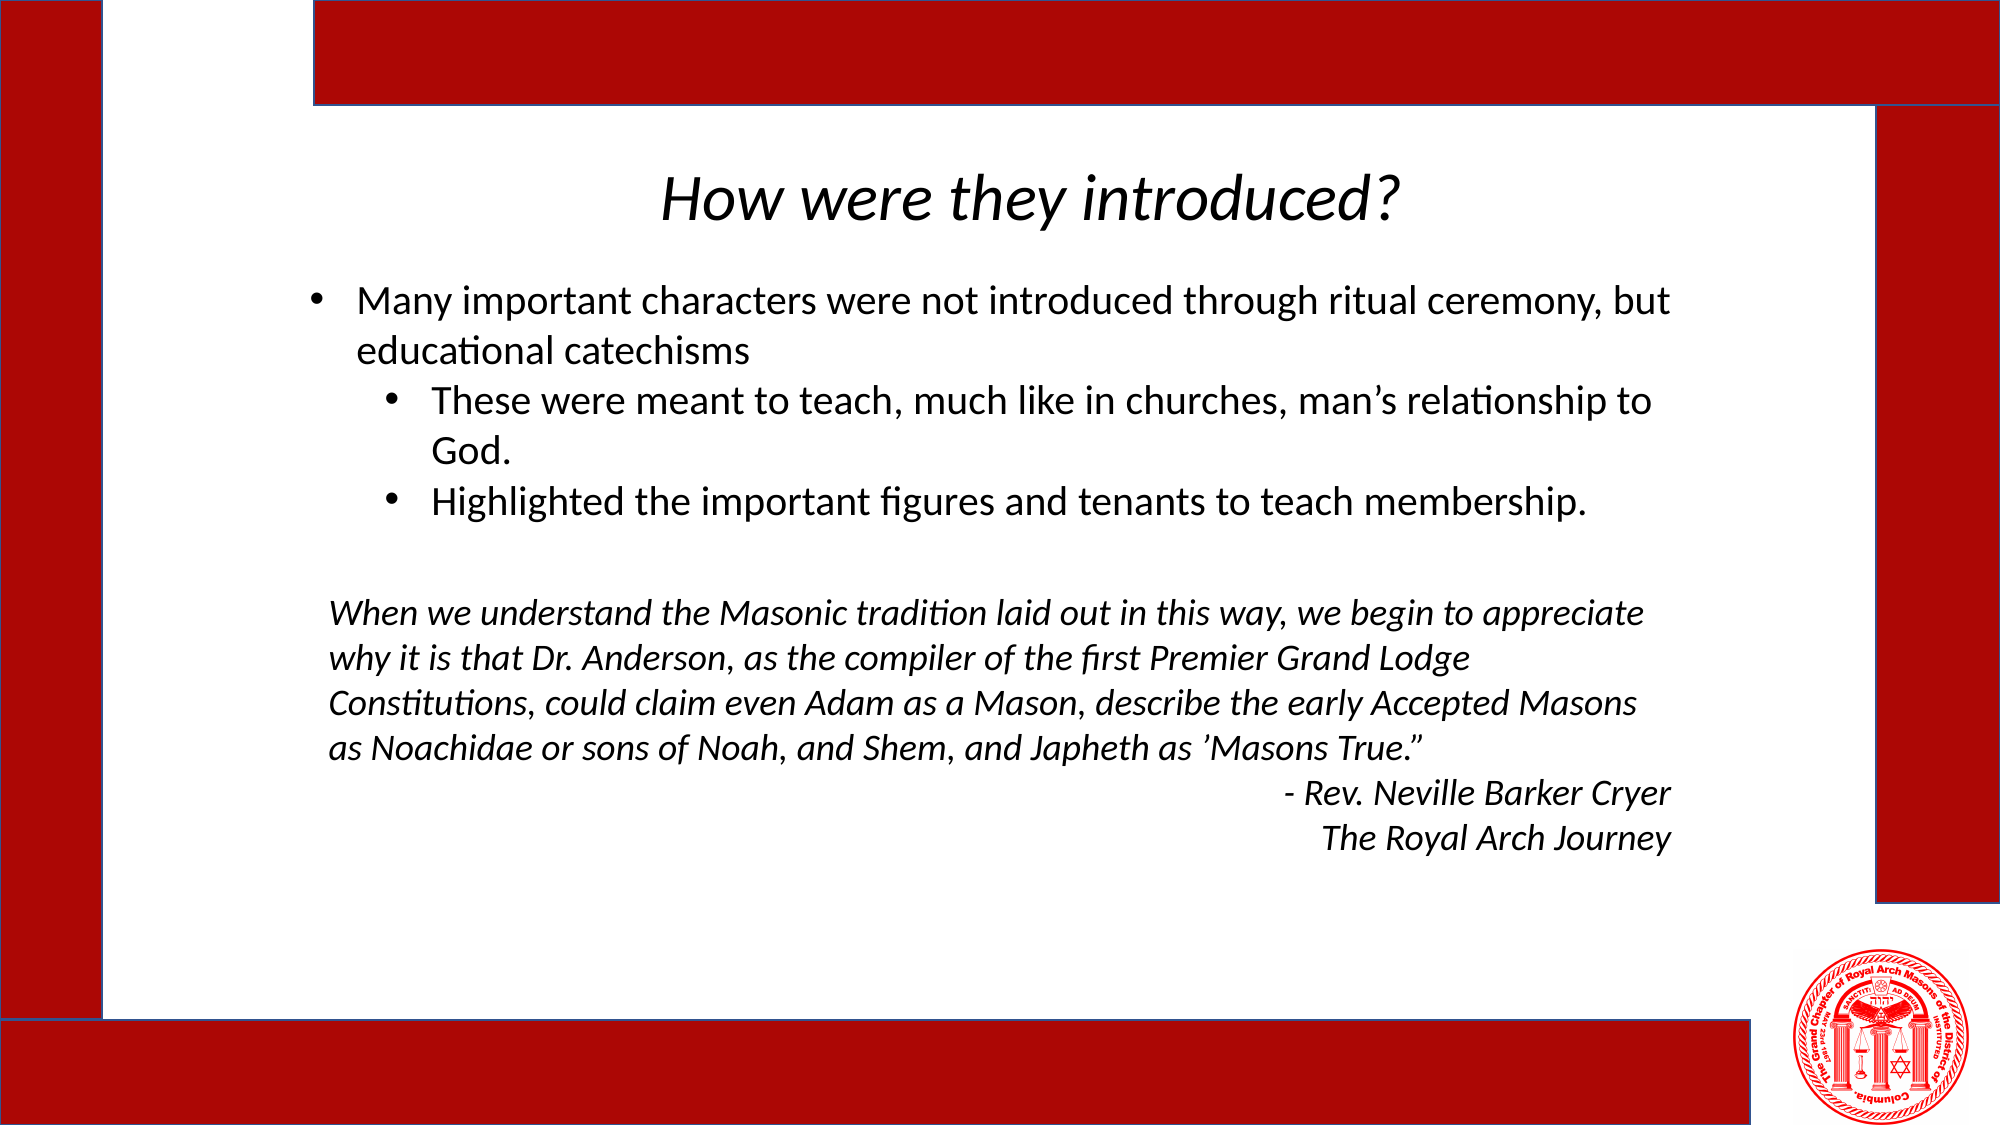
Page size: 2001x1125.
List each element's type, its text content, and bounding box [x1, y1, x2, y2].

picture [1793, 949, 1969, 1125]
text_box When we understand the Masonic tradition laid out in this way, we begin to appreciate why it is that Dr. Anderson, as the compiler of the first Premier Grand Lodge Constitutions, could claim even Adam as a Mason, describe the early Accepted Masons as Noachidae or sons of Noah, and Shem, and Japheth as ’Masons True.” - Rev. Neville Barker Cryer The Royal Arch Journey [313, 580, 1687, 866]
text_box [1875, 104, 2000, 904]
text_box Many important characters were not introduced through ritual ceremony, but educational catechisms These were meant to teach, much like in churches, man’s relationship to God. Highlighted the important figures and tenants to teach membership. [294, 265, 1706, 691]
text_box How were they introduced? [313, 146, 1750, 242]
text_box [0, 1019, 1751, 1125]
text_box [0, 0, 103, 1021]
text_box [313, 0, 2000, 106]
